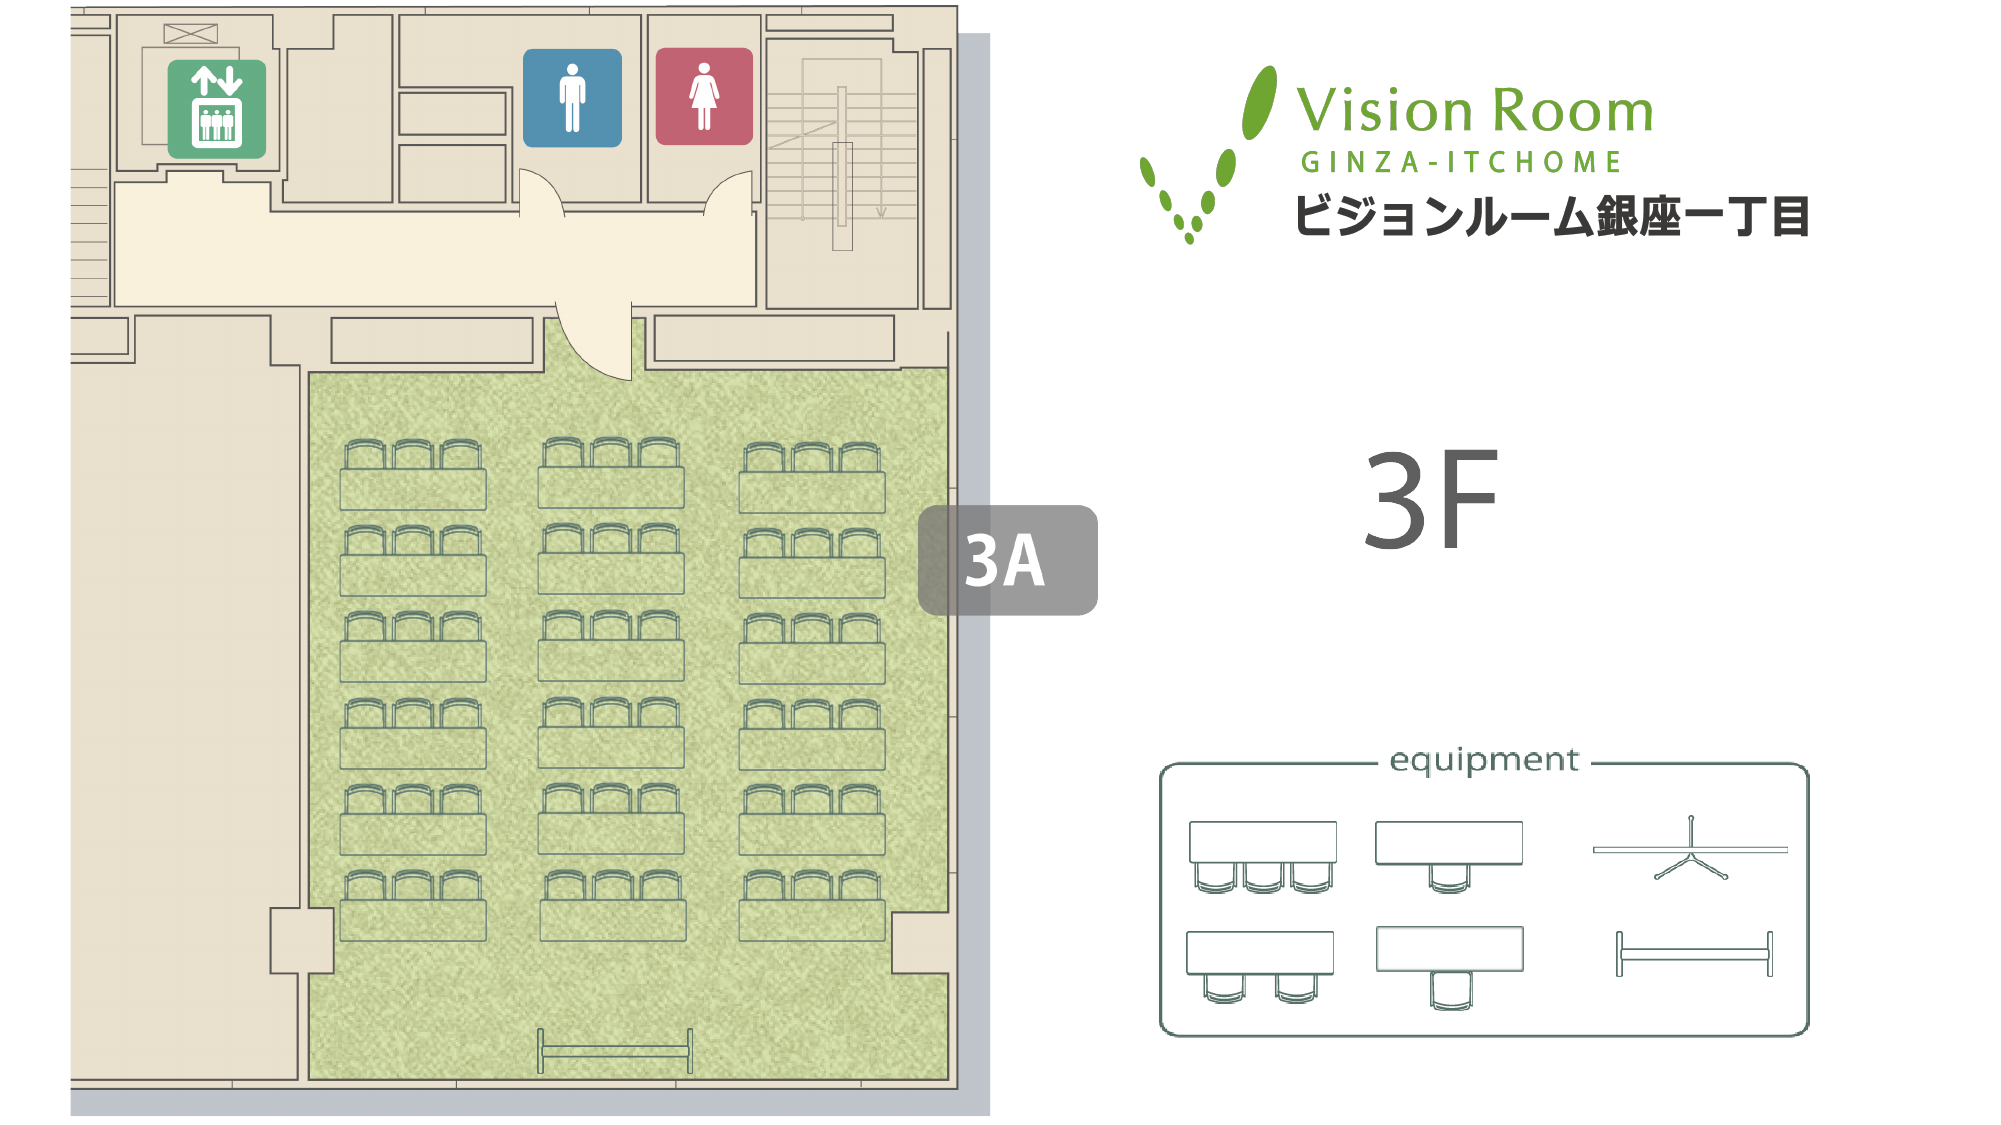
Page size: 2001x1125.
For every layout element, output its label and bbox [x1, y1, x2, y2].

text_box [738, 441, 886, 942]
text_box [339, 438, 487, 942]
text_box [537, 436, 687, 942]
picture [70, 0, 1942, 1125]
